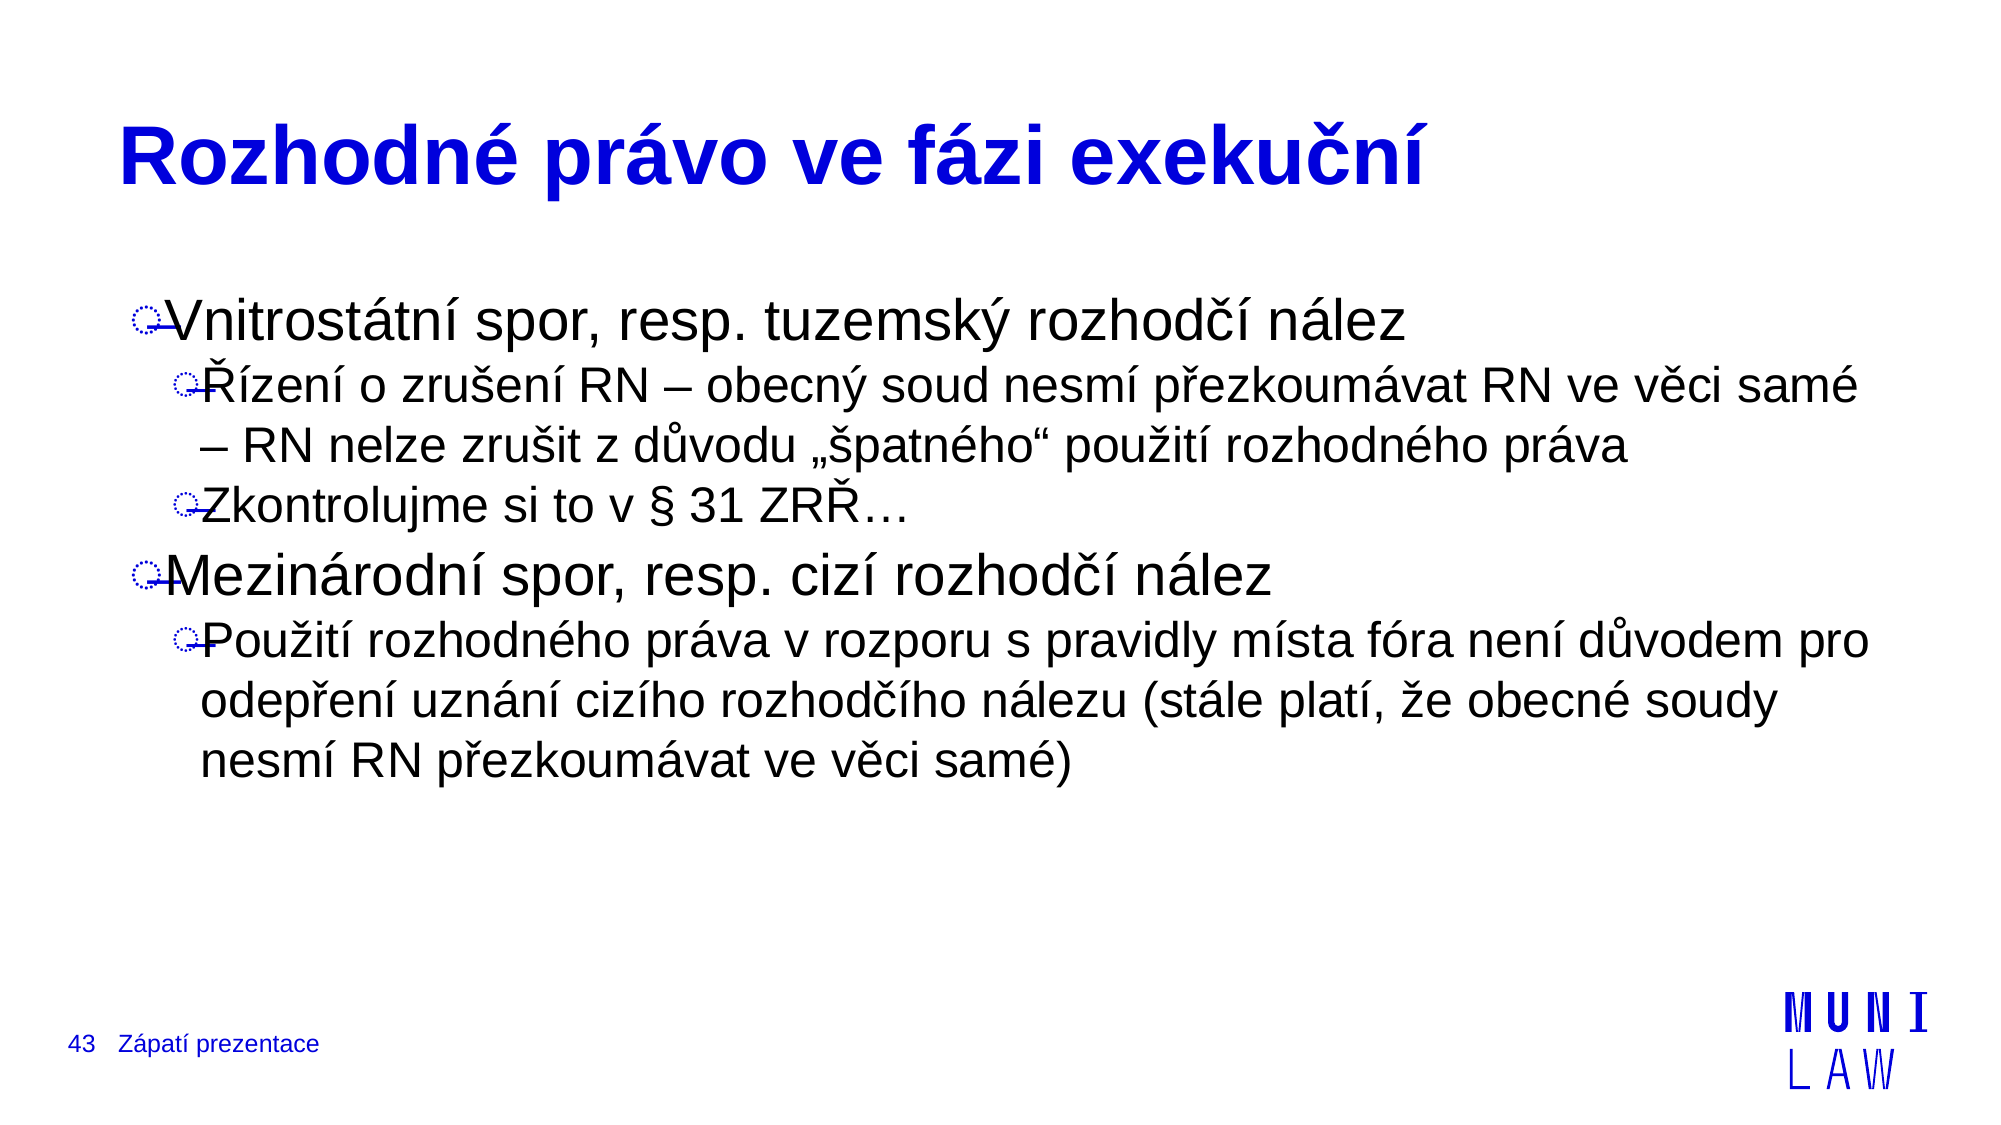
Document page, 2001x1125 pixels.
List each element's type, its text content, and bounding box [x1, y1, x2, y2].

title Rozhodné právo ve fázi exekuční [118, 118, 1883, 193]
list Vnitrostátní spor, resp. tuzemský rozhodčí nález Řízení o zrušení RN – obecný soud nesmí přezkoumávat RN ve věci samé – RN nelze zrušit z důvodu „špatného“ použití rozhodného práva Zkontrolujme si to v § 31 ZRŘ… Mezinárodní spor, resp. cizí rozhodčí nález Použití rozhodného práva v rozporu s pravidly místa fóra není důvodem pro odepření uznání cizího rozhodčího nálezu (stále platí, že obecné soudy nesmí RN přezkoumávat ve věci samé) [118, 277, 1883, 957]
footer Zápatí prezentace [118, 1021, 1418, 1063]
slide_number 43 [67, 1021, 110, 1063]
